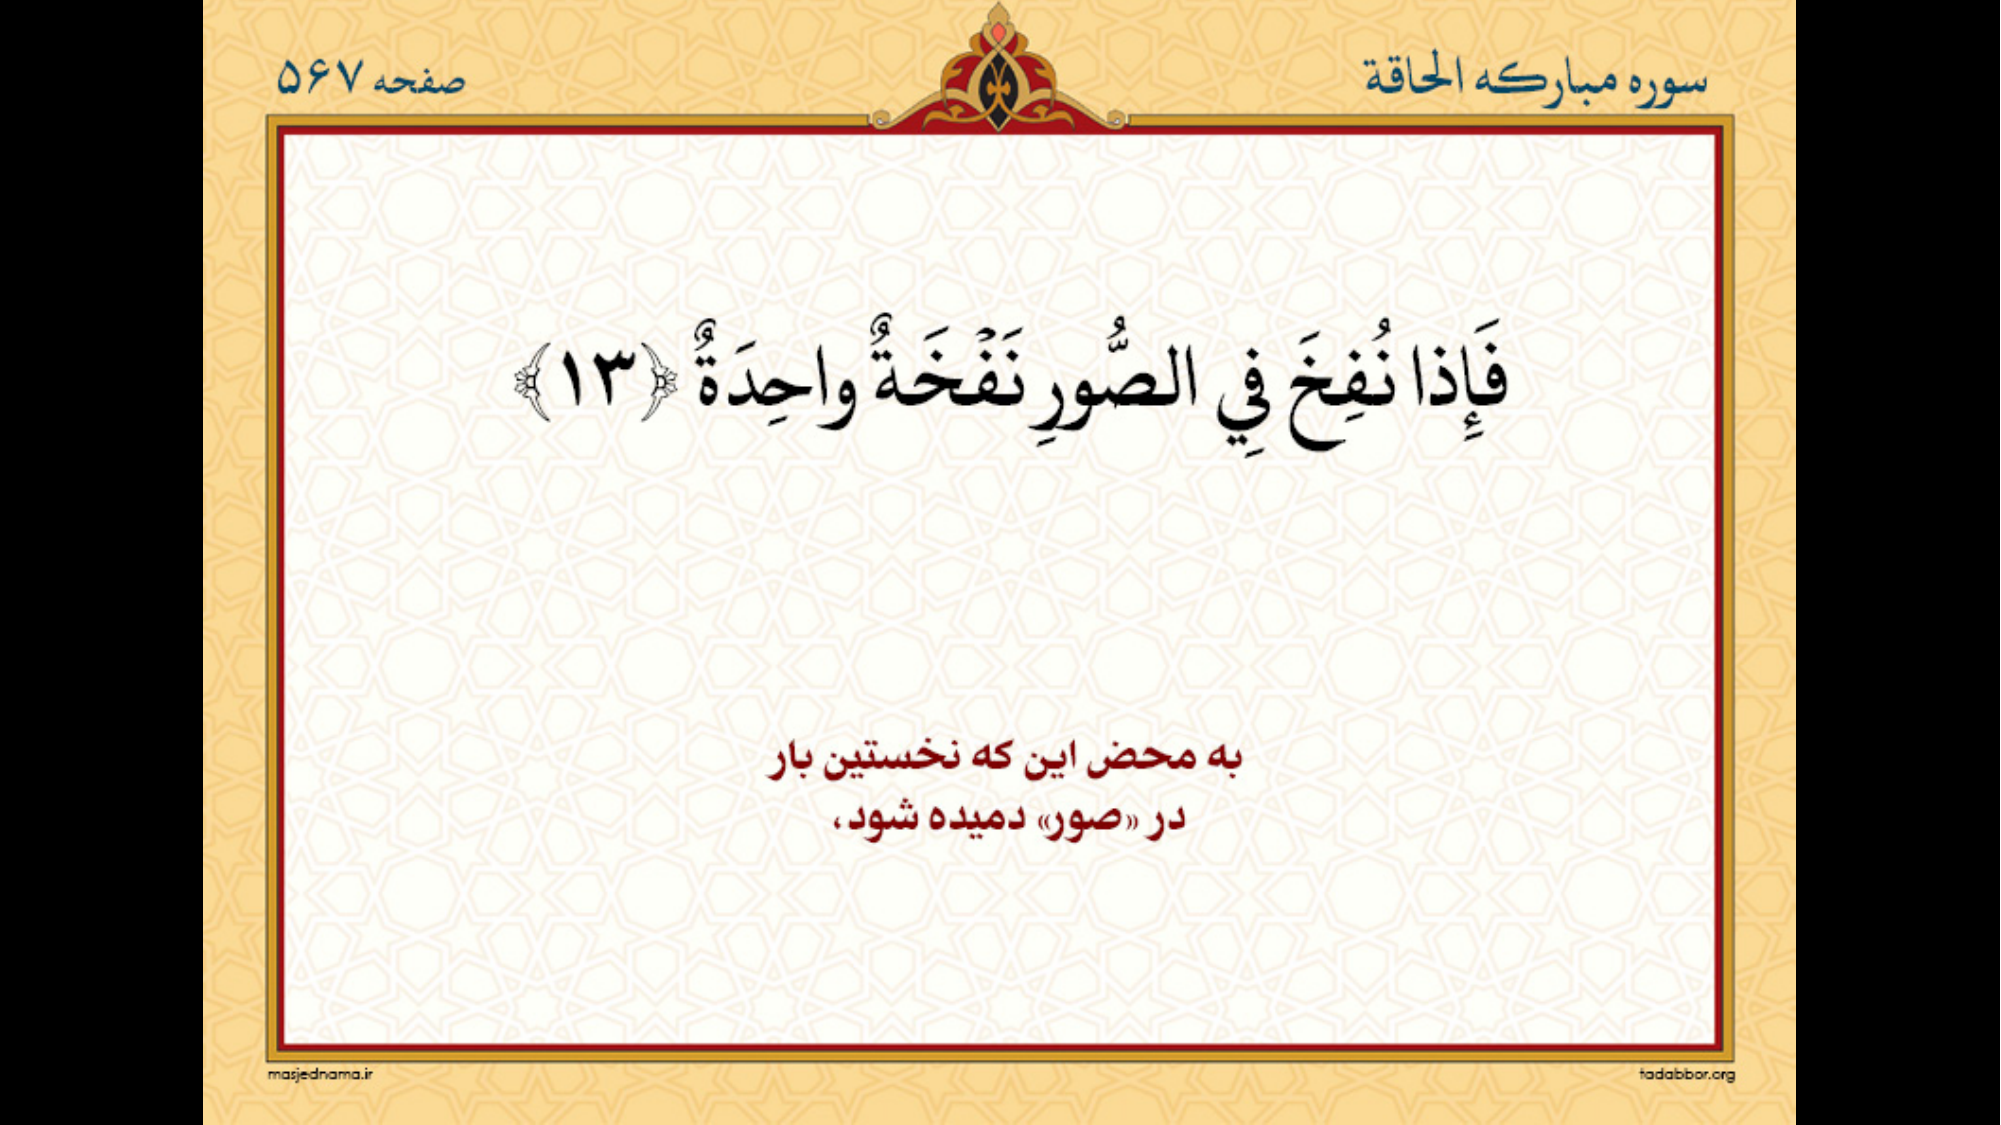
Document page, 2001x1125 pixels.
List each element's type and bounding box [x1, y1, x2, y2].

picture [203, 0, 1796, 1125]
